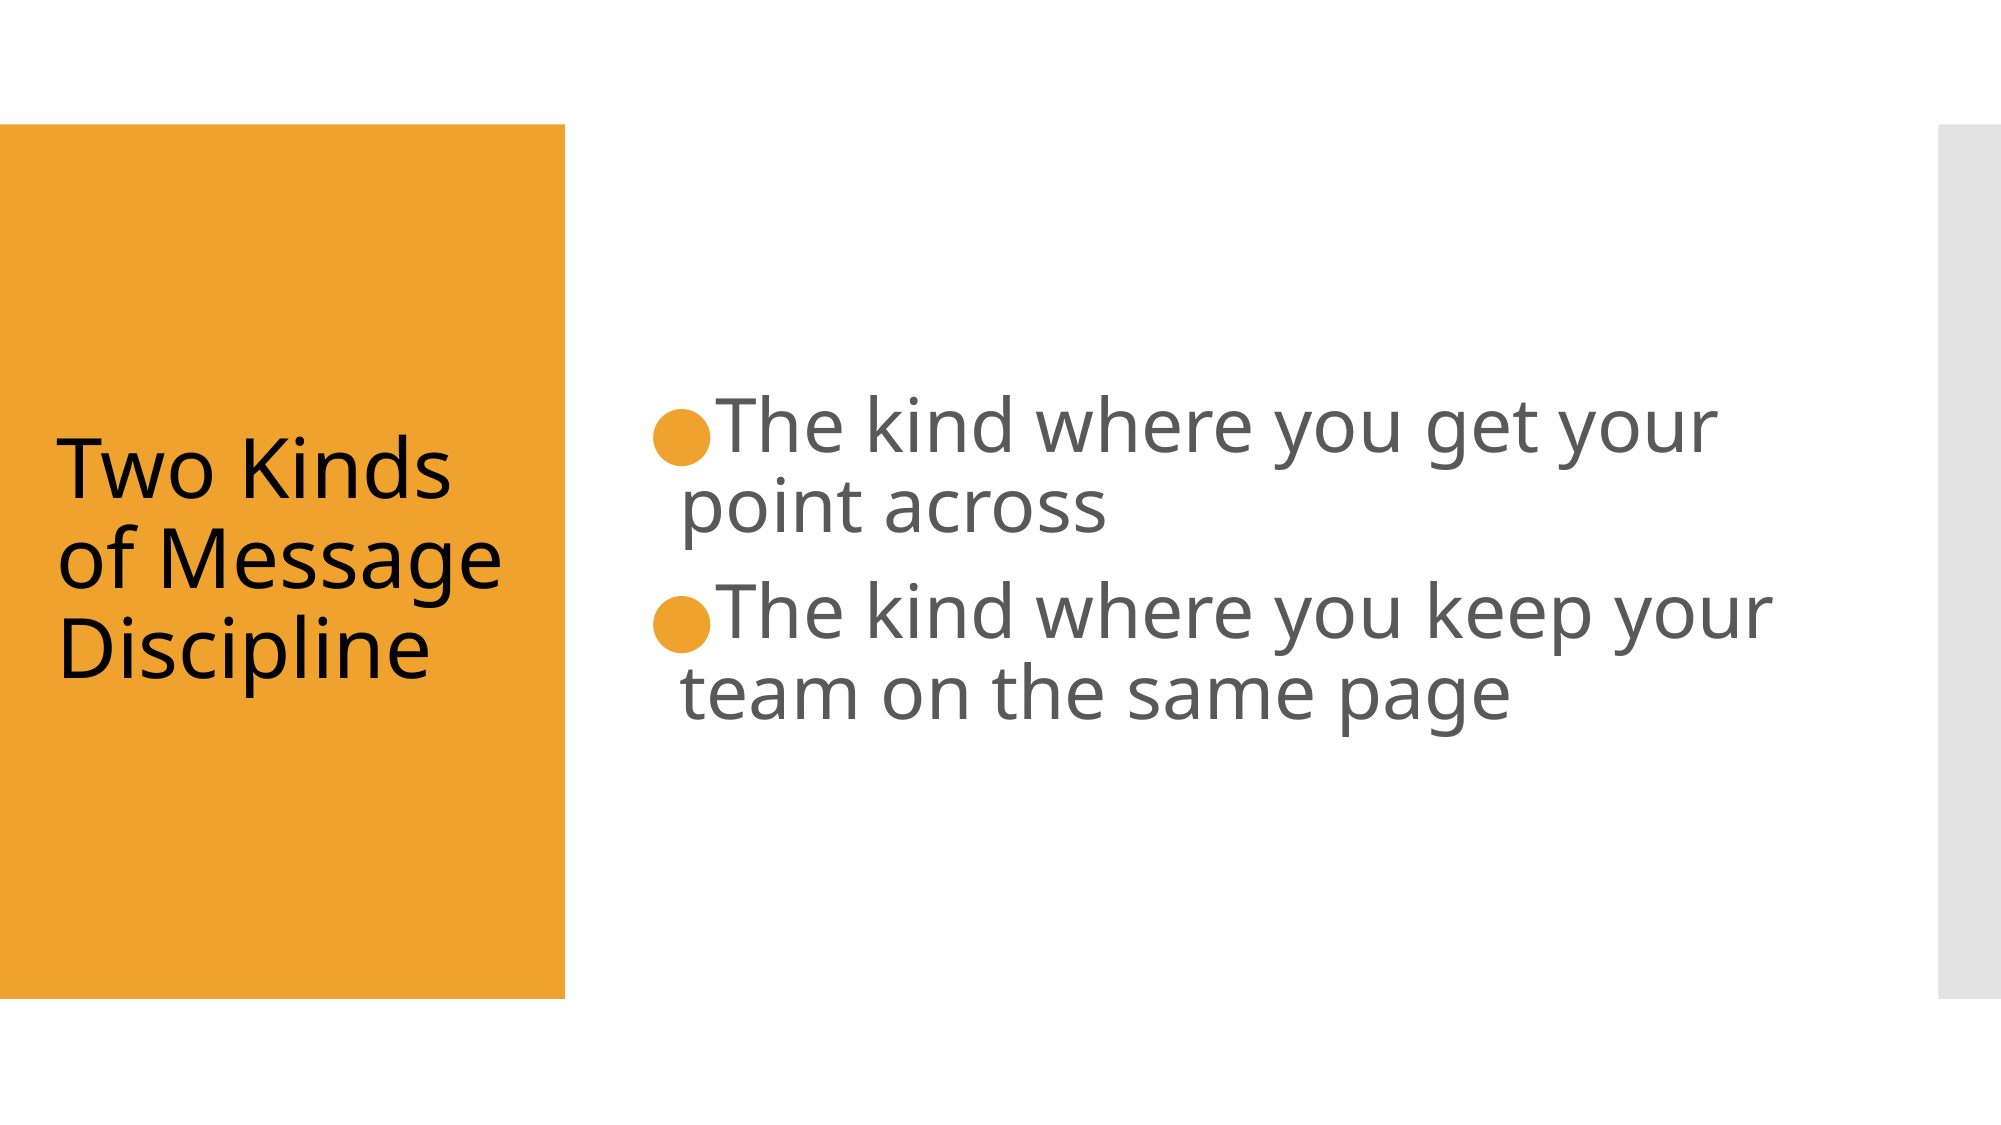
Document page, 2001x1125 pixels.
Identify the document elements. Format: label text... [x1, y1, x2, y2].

list The kind where you get your point across The kind where you keep your team on the same page [634, 141, 1835, 982]
title Two Kinds of Message Discipline [41, 184, 525, 940]
